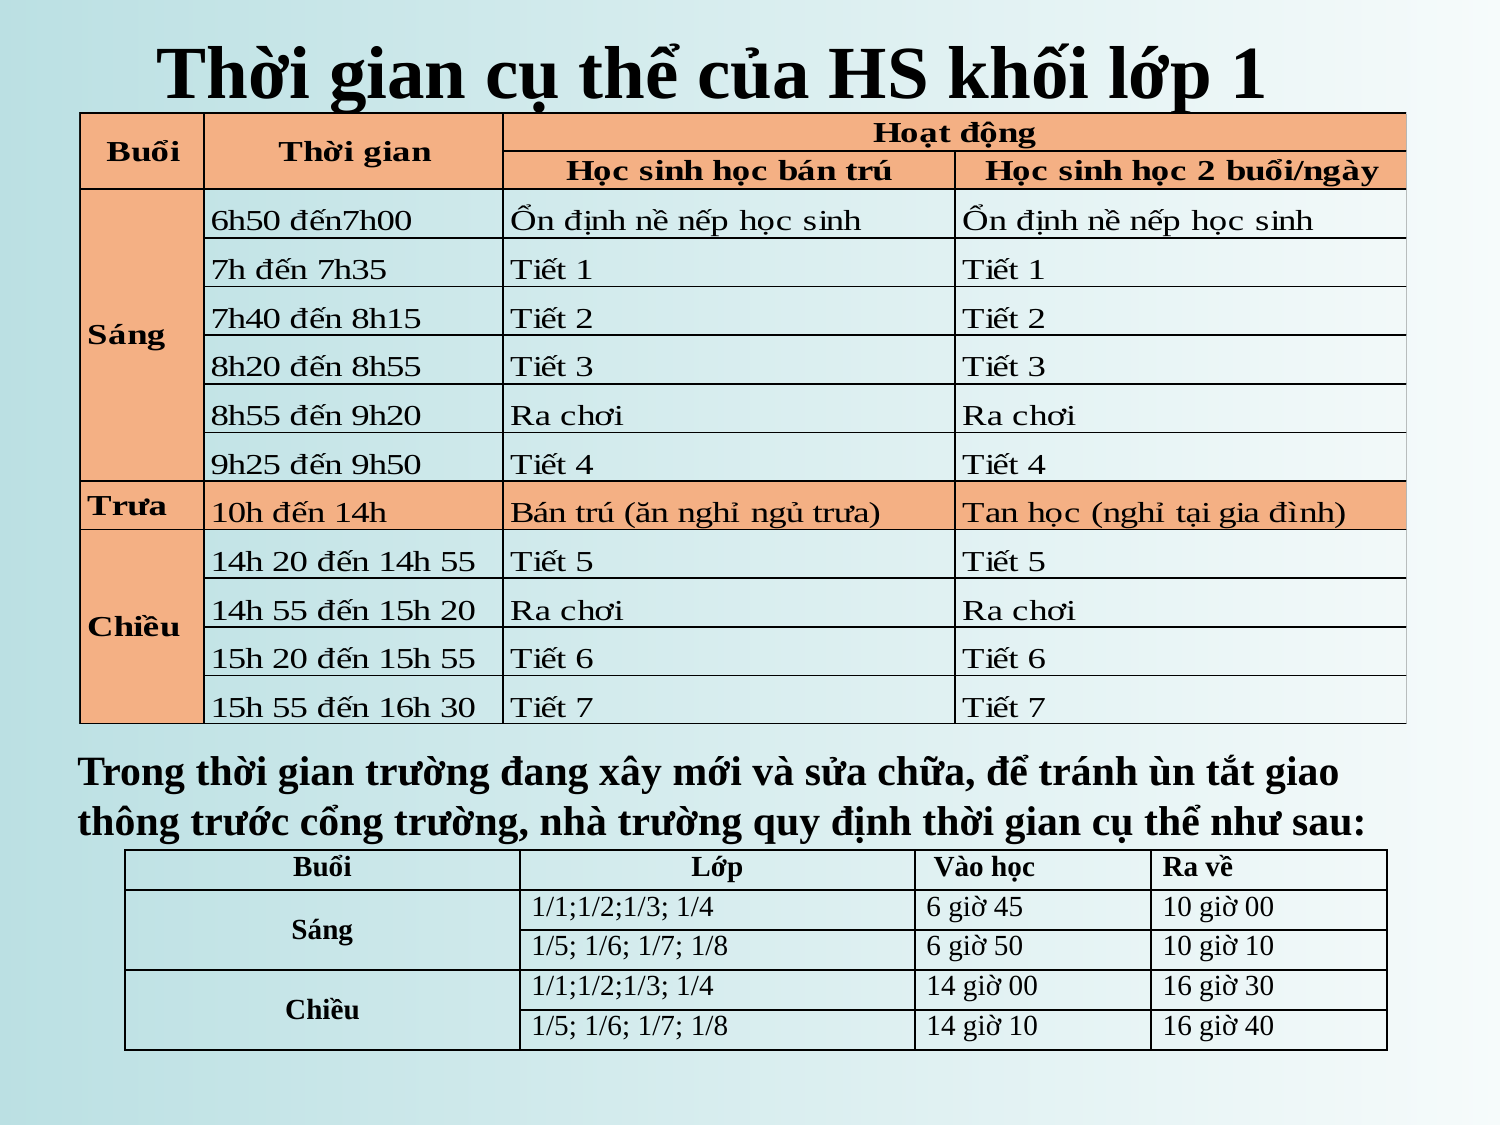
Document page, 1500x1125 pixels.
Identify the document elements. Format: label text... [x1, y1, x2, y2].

table_cell 6 giờ 50 [916, 931, 1150, 969]
table_cell 1/5; 1/6; 1/7; 1/8 [521, 931, 914, 969]
table_cell 10 giờ 00 [1152, 891, 1386, 929]
table_header Ra về [1152, 851, 1386, 889]
table_cell 10 giờ 10 [1152, 931, 1386, 969]
table_header Vào học [916, 851, 1150, 889]
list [79, 112, 1409, 726]
table_cell Sáng [126, 891, 519, 969]
table_cell 1/1;1/2;1/3; 1/4 [521, 891, 914, 929]
table_cell Chiều [126, 971, 519, 1049]
table_cell 14 giờ 00 [916, 971, 1150, 1009]
table_cell 14 giờ 10 [916, 1011, 1150, 1049]
table_cell 1/1;1/2;1/3; 1/4 [521, 971, 914, 1009]
text_box Trong thời gian trường đang xây mới và sửa chữa, để tránh ùn tắt giao thông trước cổng trường, nhà trường quy định thời gian cụ thể như sau: [62, 712, 1413, 875]
table_cell 16 giờ 40 [1152, 1011, 1386, 1049]
table_cell 6 giờ 45 [916, 891, 1150, 929]
table_header Buổi [126, 851, 519, 889]
table_cell 1/5; 1/6; 1/7; 1/8 [521, 1011, 914, 1049]
title Thời gian cụ thể của HS khối lớp 1 [75, 24, 1350, 113]
table_header Lớp [521, 851, 914, 889]
table_cell 16 giờ 30 [1152, 971, 1386, 1009]
